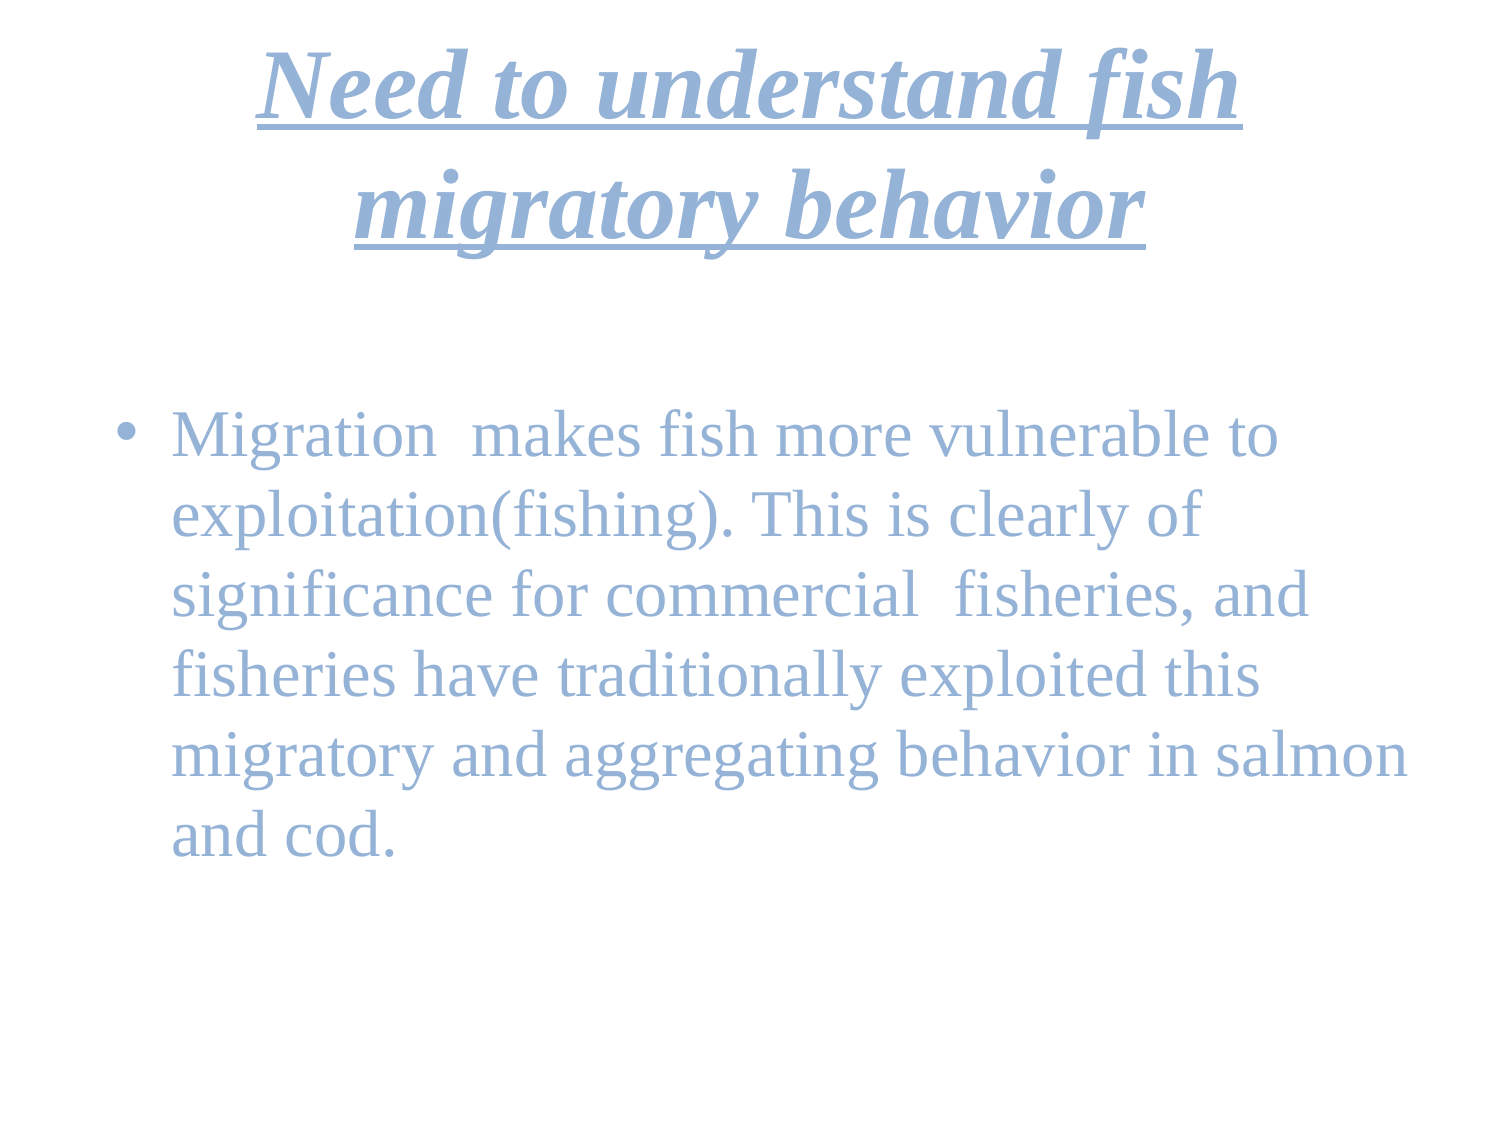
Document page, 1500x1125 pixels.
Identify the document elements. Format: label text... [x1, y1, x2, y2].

list Migration makes fish more vulnerable to exploitation(fishing). This is clearly of significance for commercial fisheries, and fisheries have traditionally exploited this migratory and aggregating behavior in salmon and cod. [99, 382, 1450, 1125]
title Need to understand fish migratory behavior [75, 45, 1425, 233]
